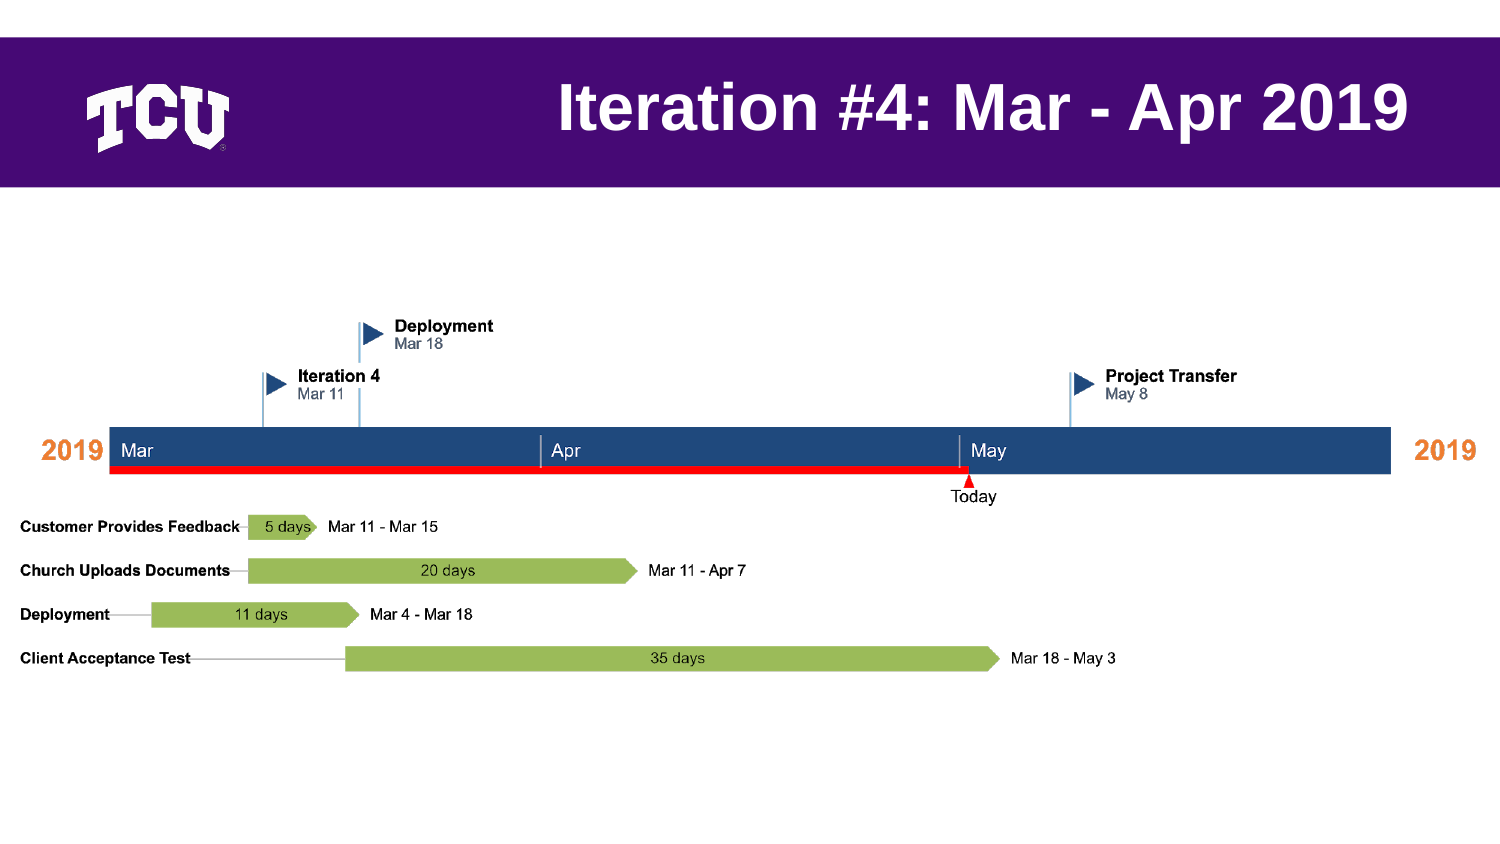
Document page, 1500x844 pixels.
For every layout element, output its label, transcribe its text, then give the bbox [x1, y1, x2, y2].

title Iteration #4: Mar - Apr 2019 [375, 33, 1425, 130]
picture [0, 84, 1500, 844]
